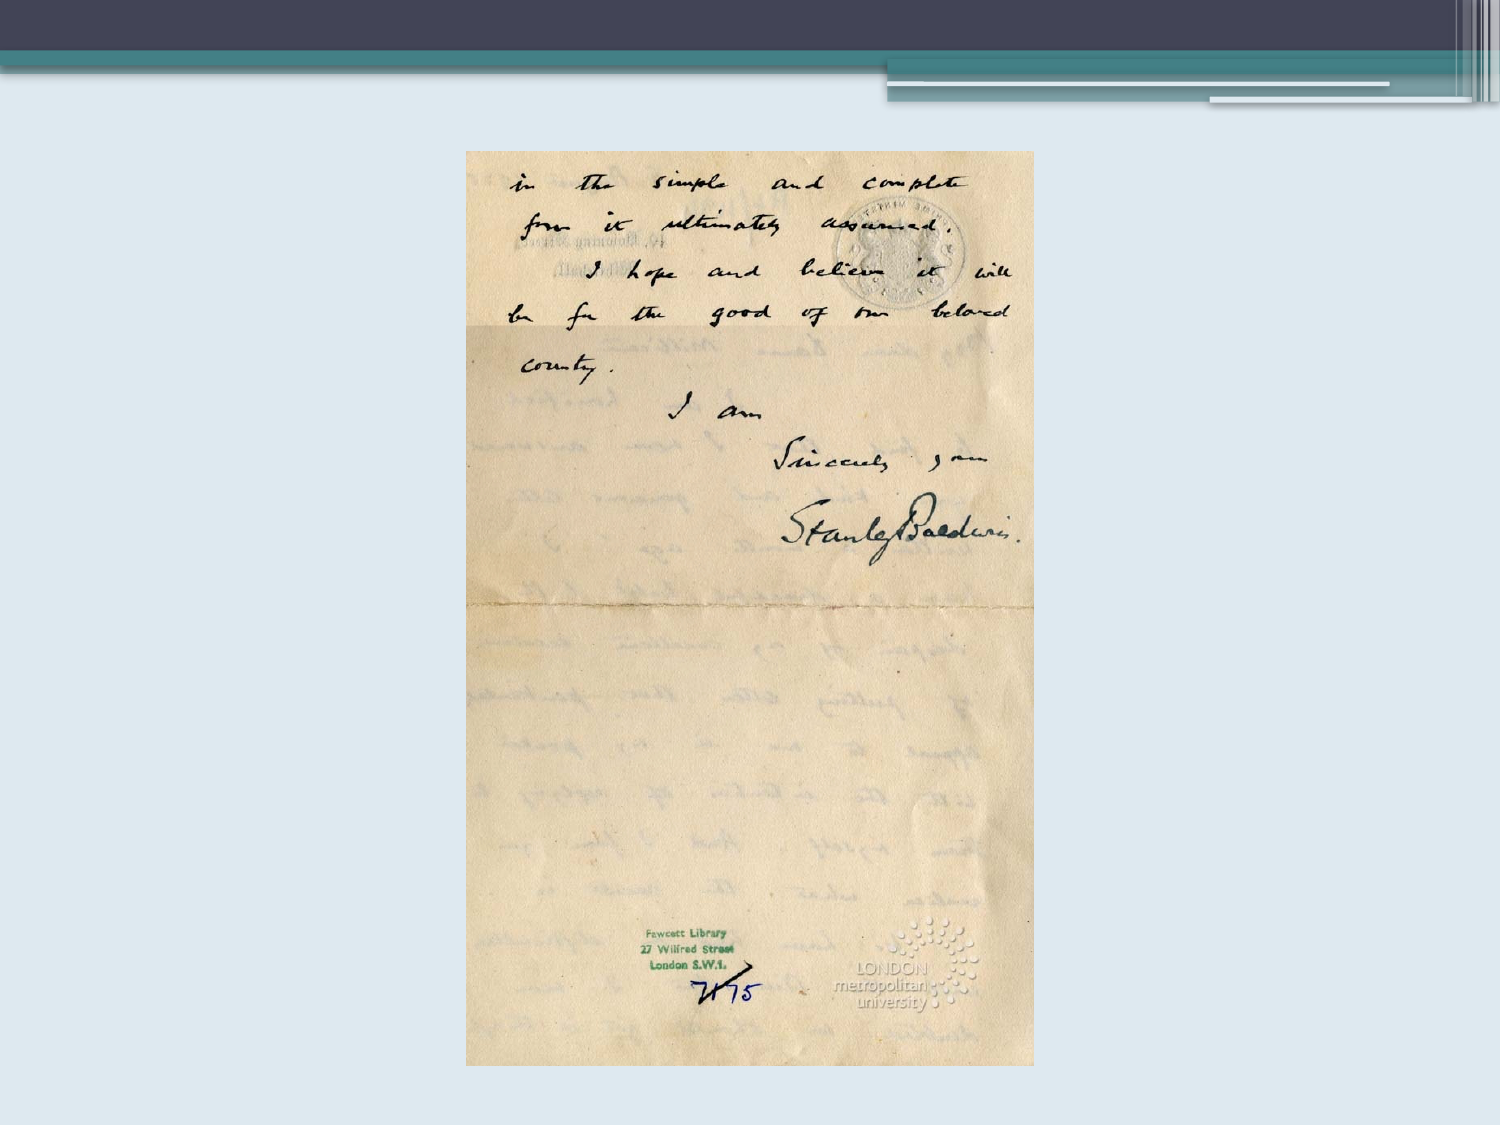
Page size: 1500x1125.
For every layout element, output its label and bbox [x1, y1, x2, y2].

list [466, 150, 1034, 1066]
